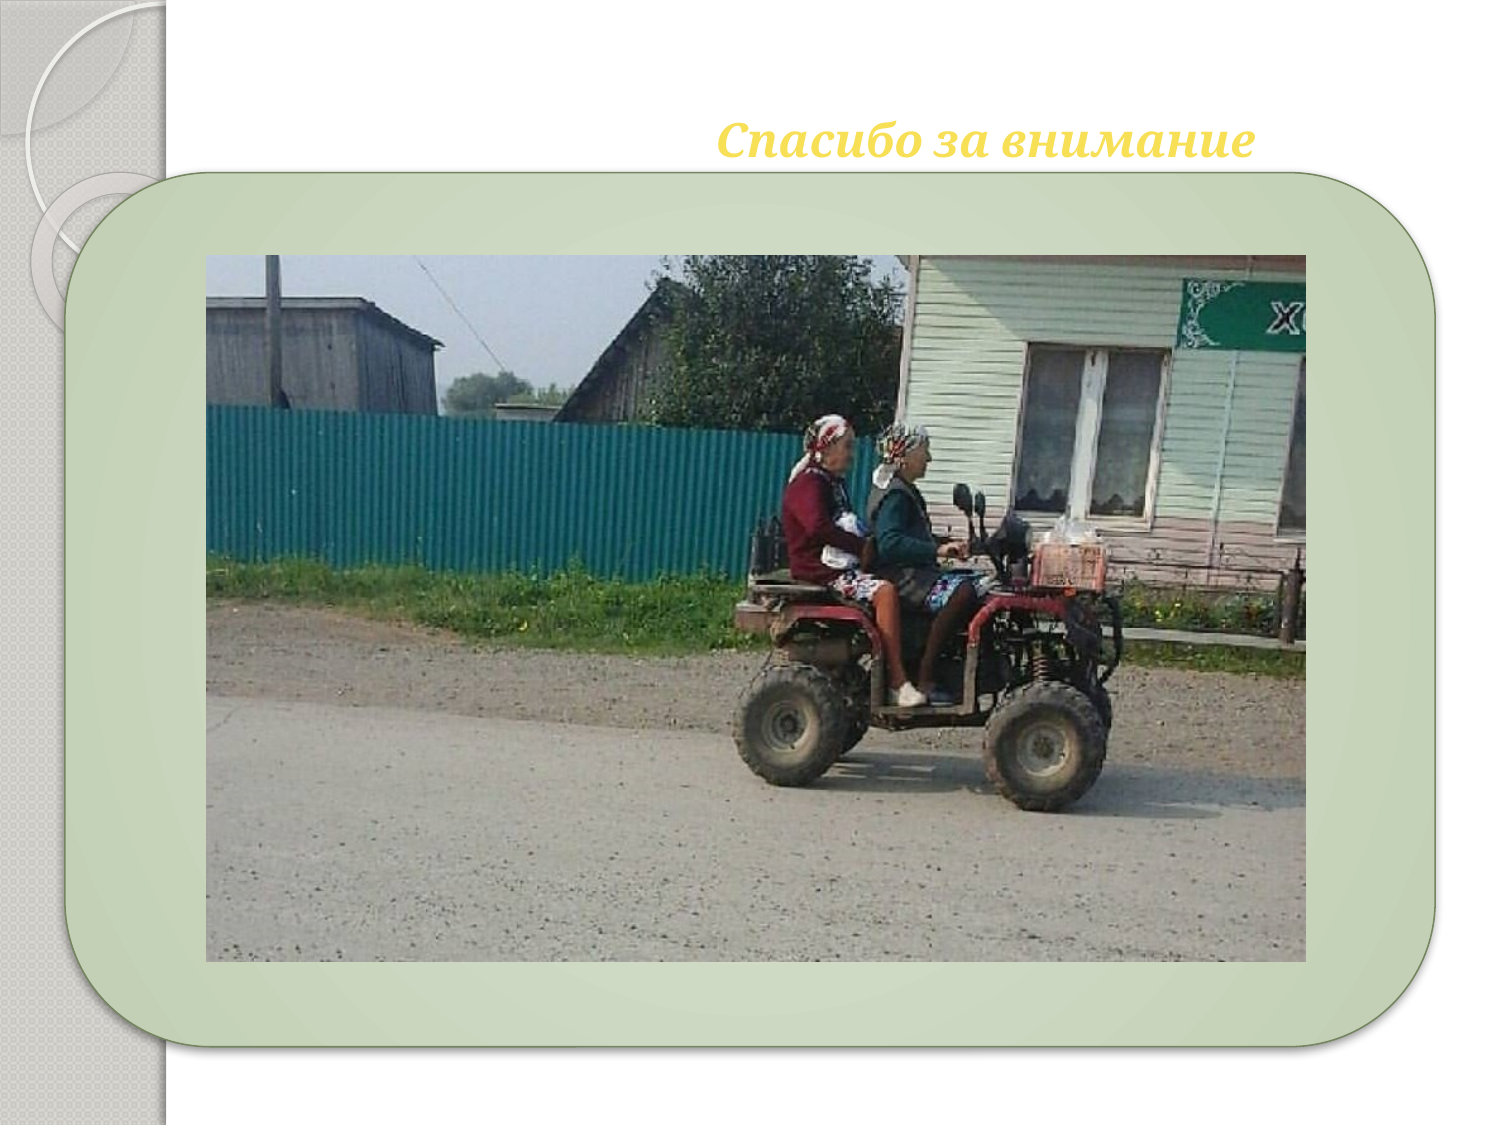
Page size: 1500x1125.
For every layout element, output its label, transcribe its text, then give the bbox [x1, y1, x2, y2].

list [206, 255, 1306, 962]
title Спасибо за внимание [100, 101, 1437, 232]
text_box [64, 222, 1436, 1048]
